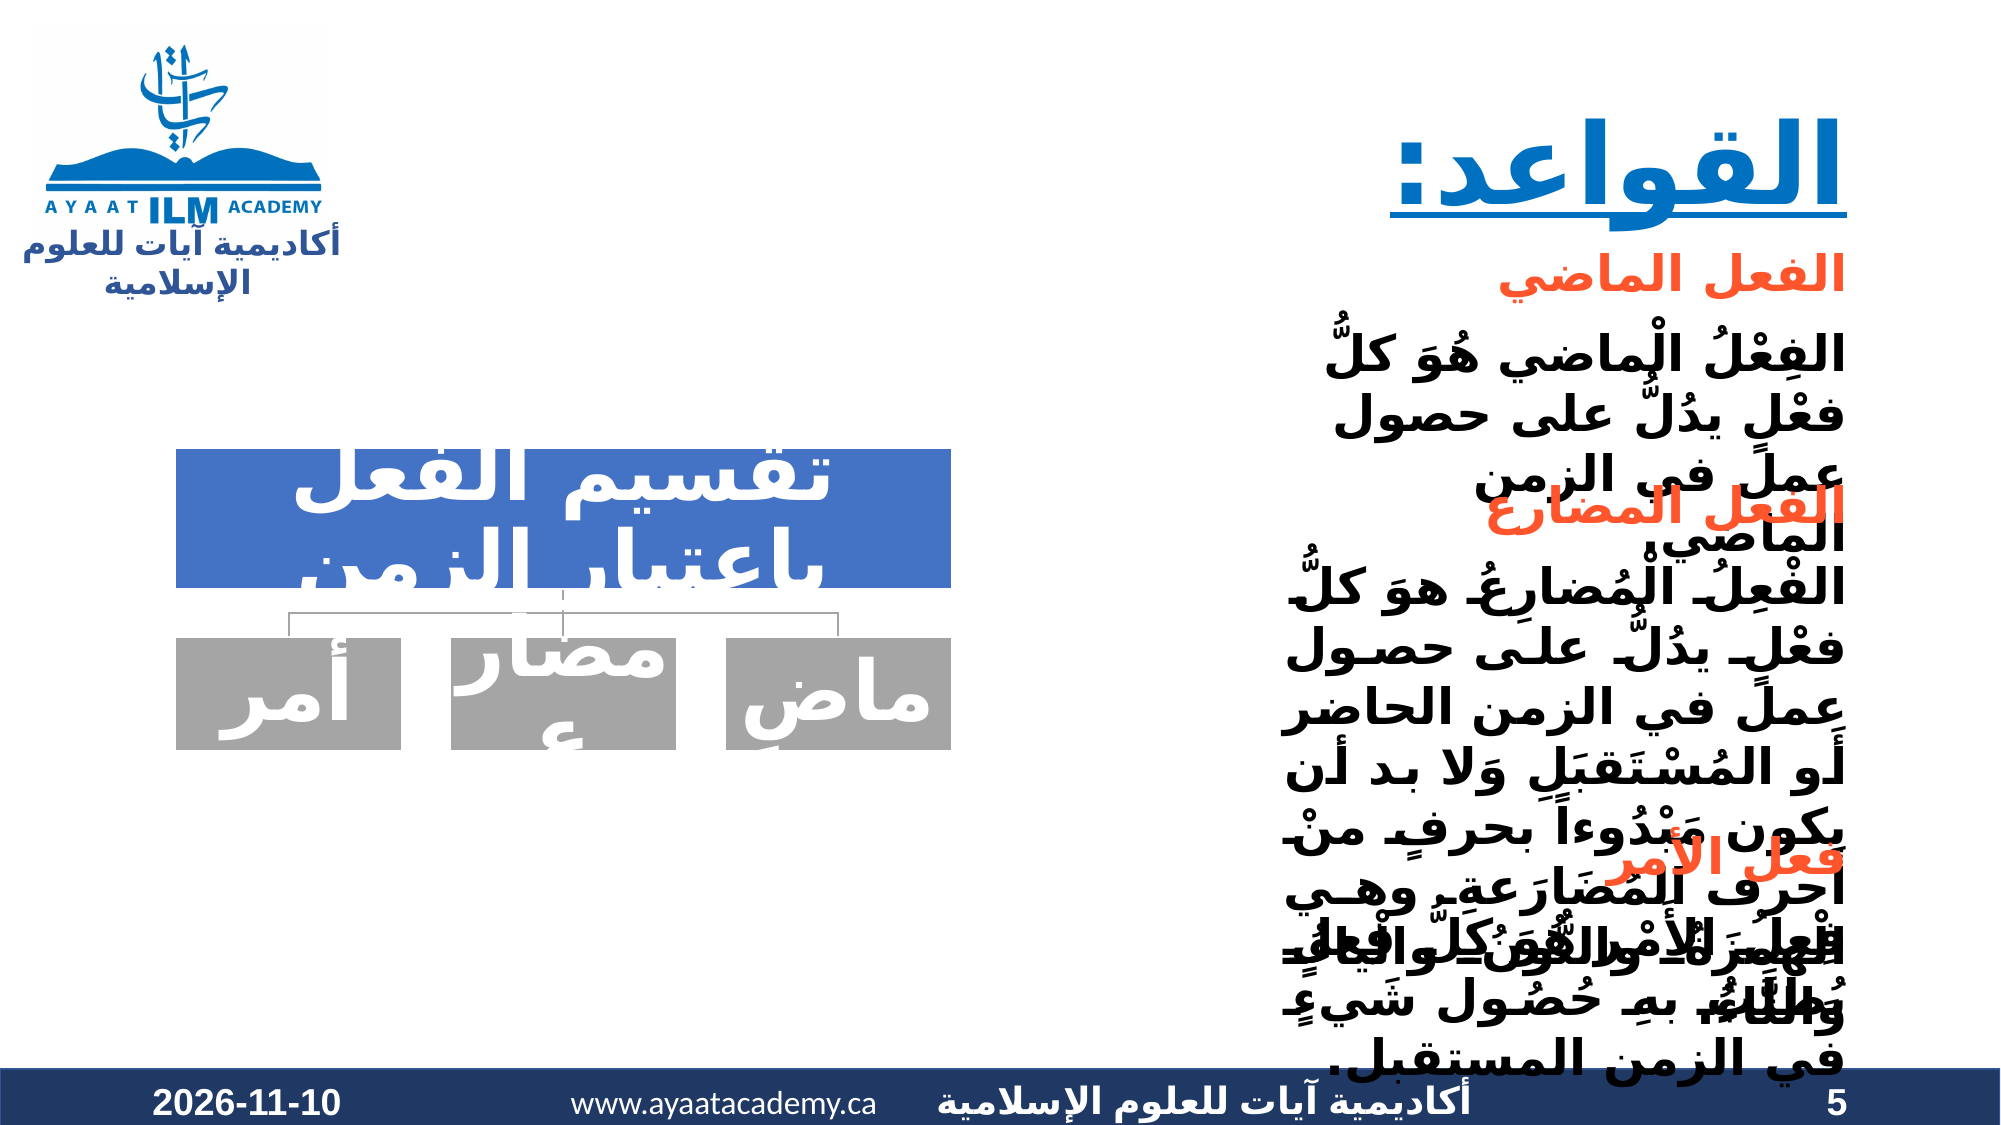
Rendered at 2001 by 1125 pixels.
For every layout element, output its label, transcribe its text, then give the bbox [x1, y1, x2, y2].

text_box الفعل المضارع الفْعِلُ الْمُضارِعُ هوَ كلُّ فعْلٍ يدُلُّ على حصول عمل في الزمن الحاضر أَو المُسْتَقبَلِ وَلا بد أن يكون مَبْدُوءاً بحرفٍ منْ أَحرف المُضَارَعةِ وهي الْهمزَةُ والنُّونُ والْياءُ وَالتَّاءُ. [1268, 466, 1863, 811]
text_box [174, 342, 953, 857]
title القواعد: [137, 59, 1863, 278]
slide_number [137, 1070, 588, 1125]
picture [32, 21, 332, 241]
list الفعل الماضي الفِعْلُ الْماضي هُوَ كلُّ فعْلٍ يدُلُّ على حصول عمل في الزمن الماضي. [1269, 233, 1863, 451]
slide_number 5 [1412, 1070, 1863, 1125]
text_box فعل الأمر فِعلُ الأَمْر هُوَ كلُّ فِعلٍ يُطلَبُ بهِ حُصُول شَيءٍ في الزمن المستقبل. [1268, 817, 1863, 1056]
